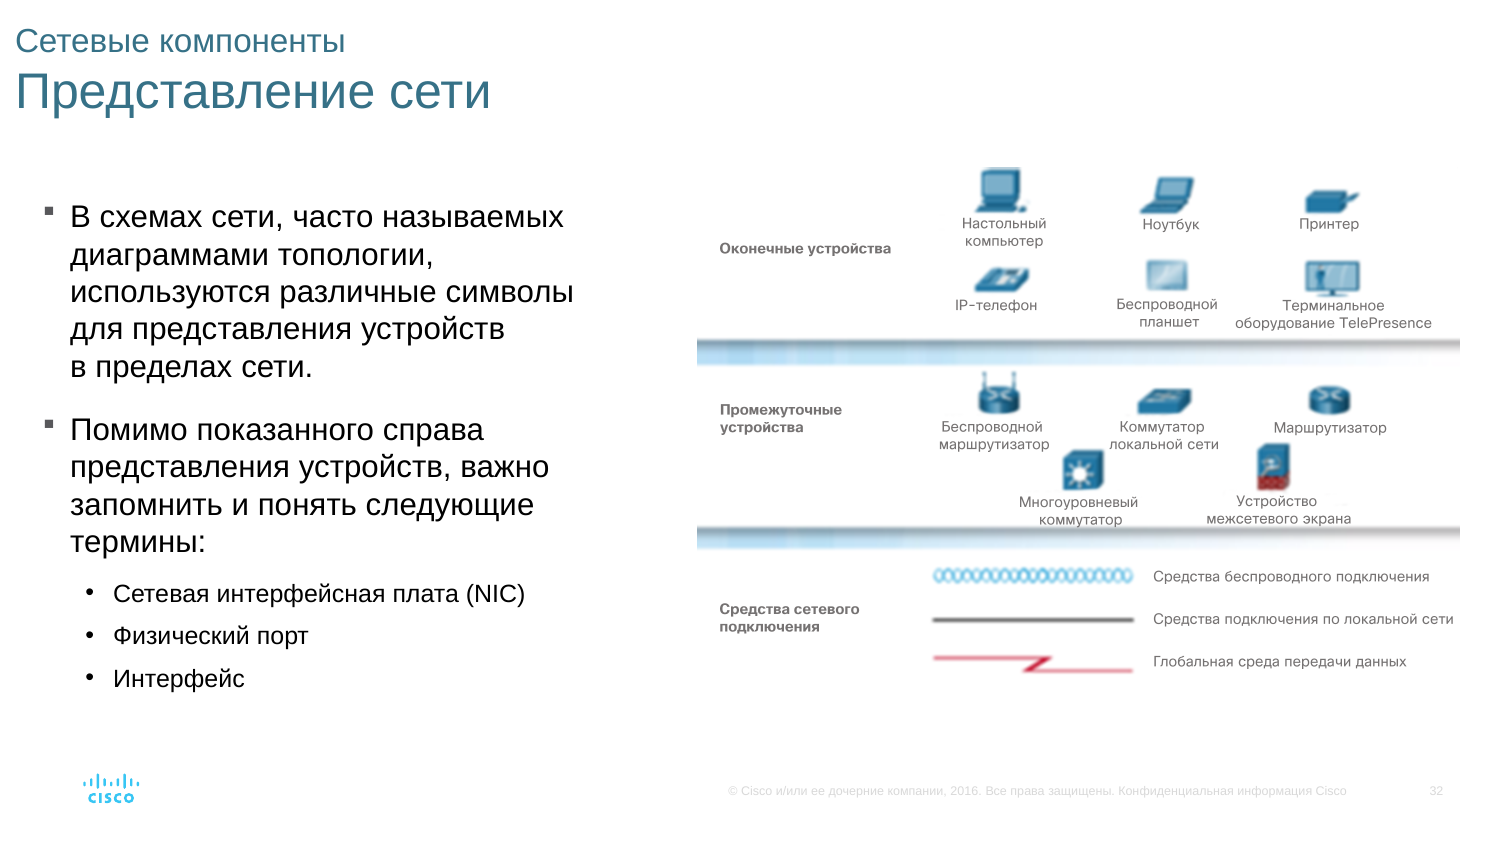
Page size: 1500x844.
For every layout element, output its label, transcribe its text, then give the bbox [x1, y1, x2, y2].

list В схемах сети, часто называемых диаграммами топологии, используются различные символы для представления устройств в пределах сети. Помимо показанного справа представления устройств, важно запомнить и понять следующие термины: Сетевая интерфейсная плата (NIC) Физический порт Интерфейс [27, 189, 645, 728]
title Сетевые компоненты Представление сети [0, 6, 1500, 131]
picture [697, 167, 1461, 704]
